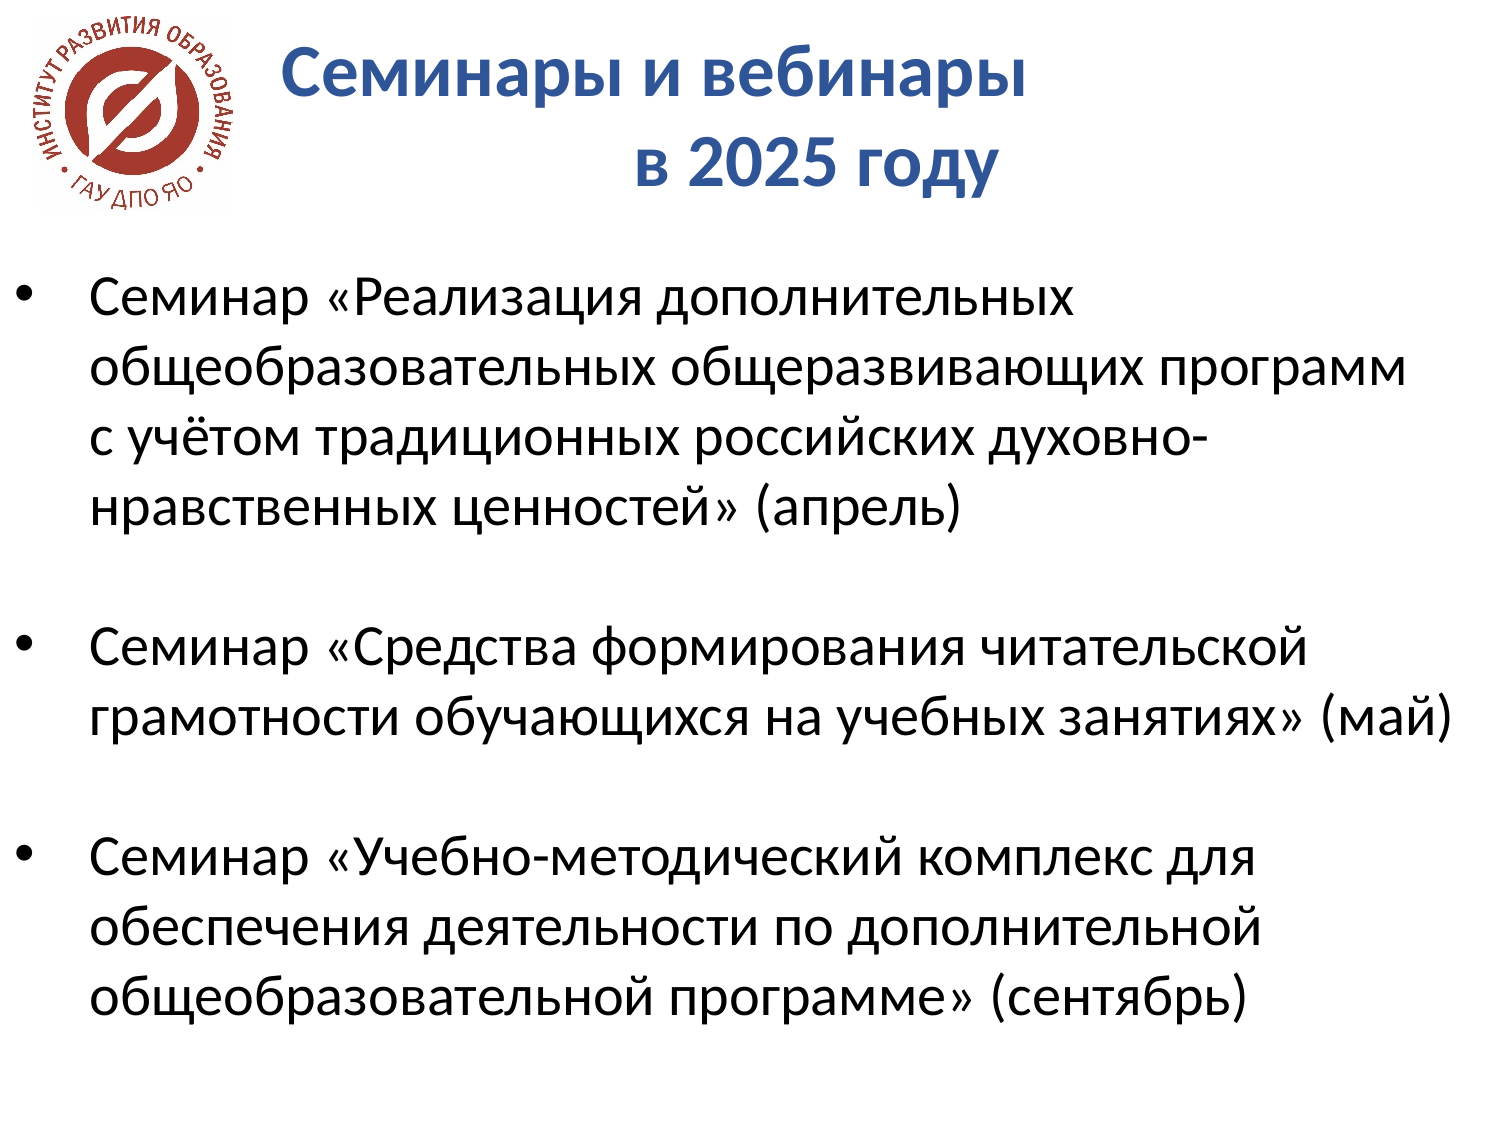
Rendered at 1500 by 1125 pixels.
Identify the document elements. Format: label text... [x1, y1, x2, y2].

text_box Семинар «Реализация дополнительных общеобразовательных общеразвивающих программ с учётом традиционных российских духовно-нравственных ценностей» (апрель) Семинар «Средства формирования читательской грамотности обучающихся на учебных занятиях» (май) Семинар «Учебно-методический комплекс для обеспечения деятельности по дополнительной общеобразовательной программе» (сентябрь) дополнительного образования детей в Ярославской области [0, 249, 1500, 1125]
text_box Семинары и вебинары в 2025 году [262, 50, 1338, 210]
picture [33, 16, 233, 210]
